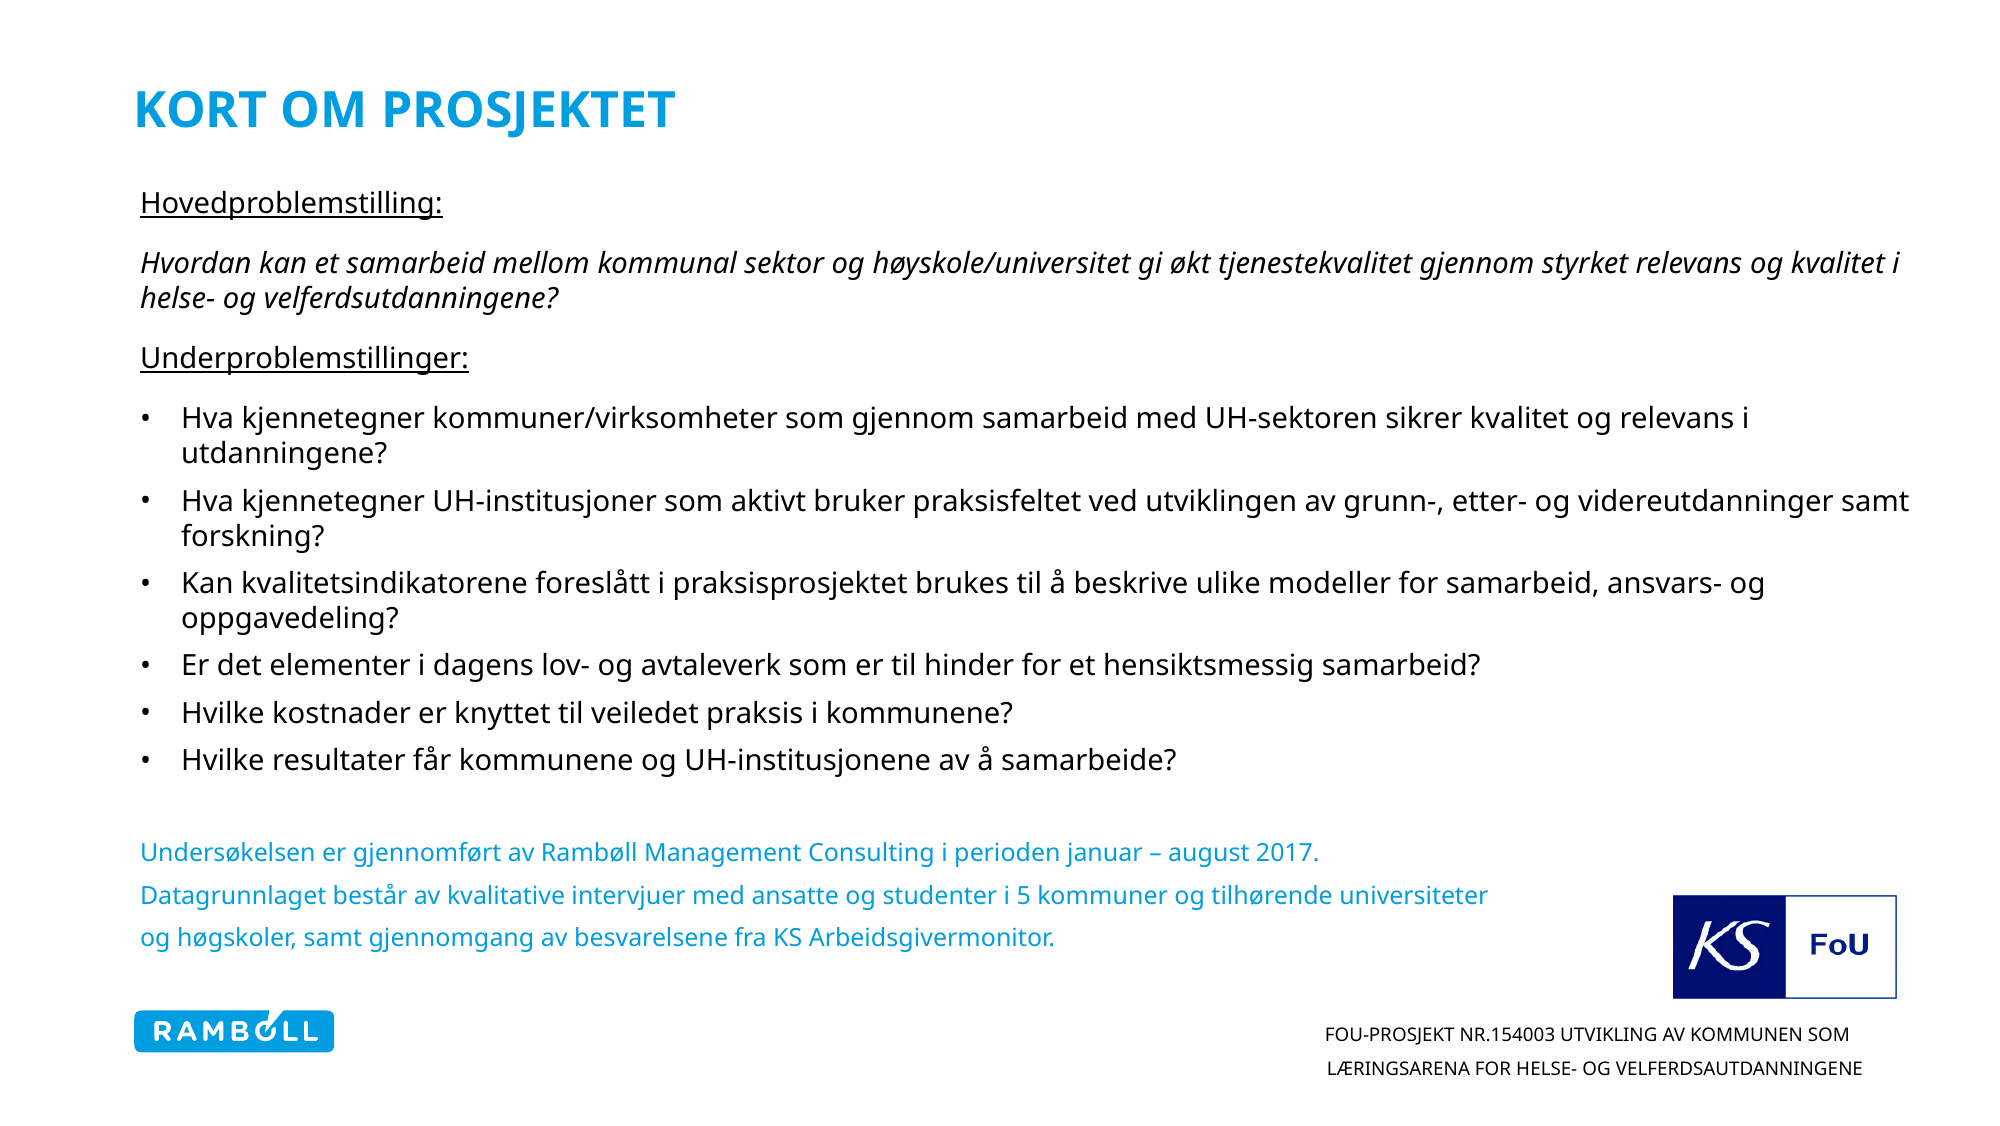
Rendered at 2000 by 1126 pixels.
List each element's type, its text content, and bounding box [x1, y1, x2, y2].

list Hovedproblemstilling: Hvordan kan et samarbeid mellom kommunal sektor og høyskole/universitet gi økt tjenestekvalitet gjennom styrket relevans og kvalitet i helse- og velferdsutdanningene? Underproblemstillinger: Hva kjennetegner kommuner/virksomheter som gjennom samarbeid med UH-sektoren sikrer kvalitet og relevans i utdanningene? Hva kjennetegner UH-institusjoner som aktivt bruker praksisfeltet ved utviklingen av grunn-, etter- og videreutdanninger samt forskning? Kan kvalitetsindikatorene foreslått i praksisprosjektet brukes til å beskrive ulike modeller for samarbeid, ansvars- og oppgavedeling? Er det elementer i dagens lov- og avtaleverk som er til hinder for et hensiktsmessig samarbeid? Hvilke kostnader er knyttet til veiledet praksis i kommunene? Hvilke resultater får kommunene og UH-institusjonene av å samarbeide? Undersøkelsen er gjennomført av Rambøll Management Consulting i perioden januar – august 2017. Datagrunnlaget består av kvalitative intervjuer med ansatte og studenter i 5 kommuner og tilhørende universiteter og høgskoler, samt gjennomgang av besvarelsene fra KS Arbeidsgivermonitor. [133, 184, 1946, 1012]
picture [1672, 893, 1898, 1000]
text_box FOU-PROSJEKT NR.154003 UTVIKLING AV KOMMUNEN SOM LÆRINGSARENA FOR HELSE- OG VELFERDSAUTDANNINGENE [1318, 1011, 1957, 1079]
title Kort om prosjektet [133, 73, 1867, 184]
